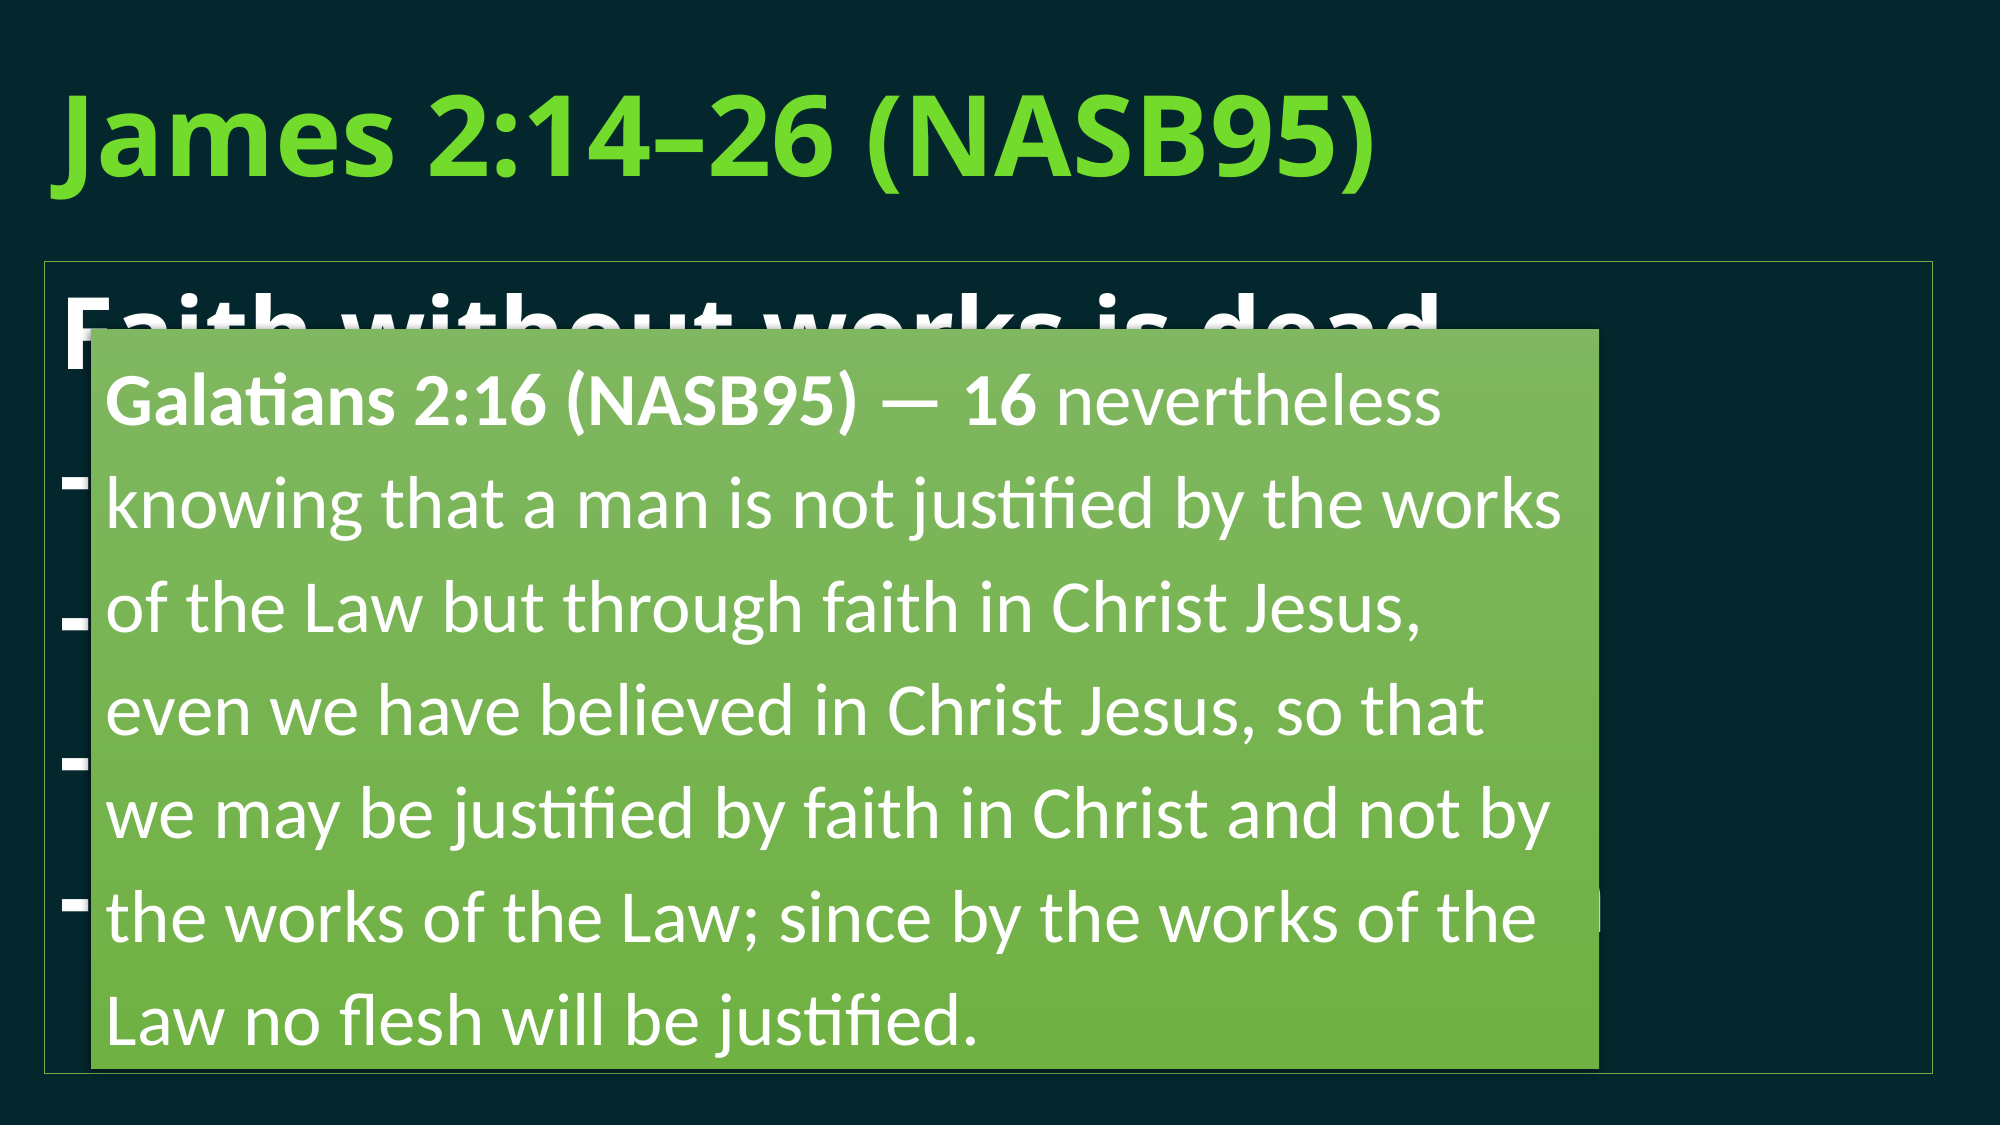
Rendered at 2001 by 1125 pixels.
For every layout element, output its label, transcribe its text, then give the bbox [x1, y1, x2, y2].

text_box Galatians 2:16 (NASB95) — 16 nevertheless knowing that a man is not justified by the works of the Law but through faith in Christ Jesus, even we have believed in Christ Jesus, so that we may be justified by faith in Christ and not by the works of the Law; since by the works of the Law no flesh will be justified. [91, 329, 1600, 1069]
title James 2:14–26 (NASB95) [44, 22, 1933, 240]
list Faith without works is dead -It is lifeless -It accomplishes nothing -It’s as active as a dead body -Faith without action isn’t faith [44, 261, 1933, 1074]
